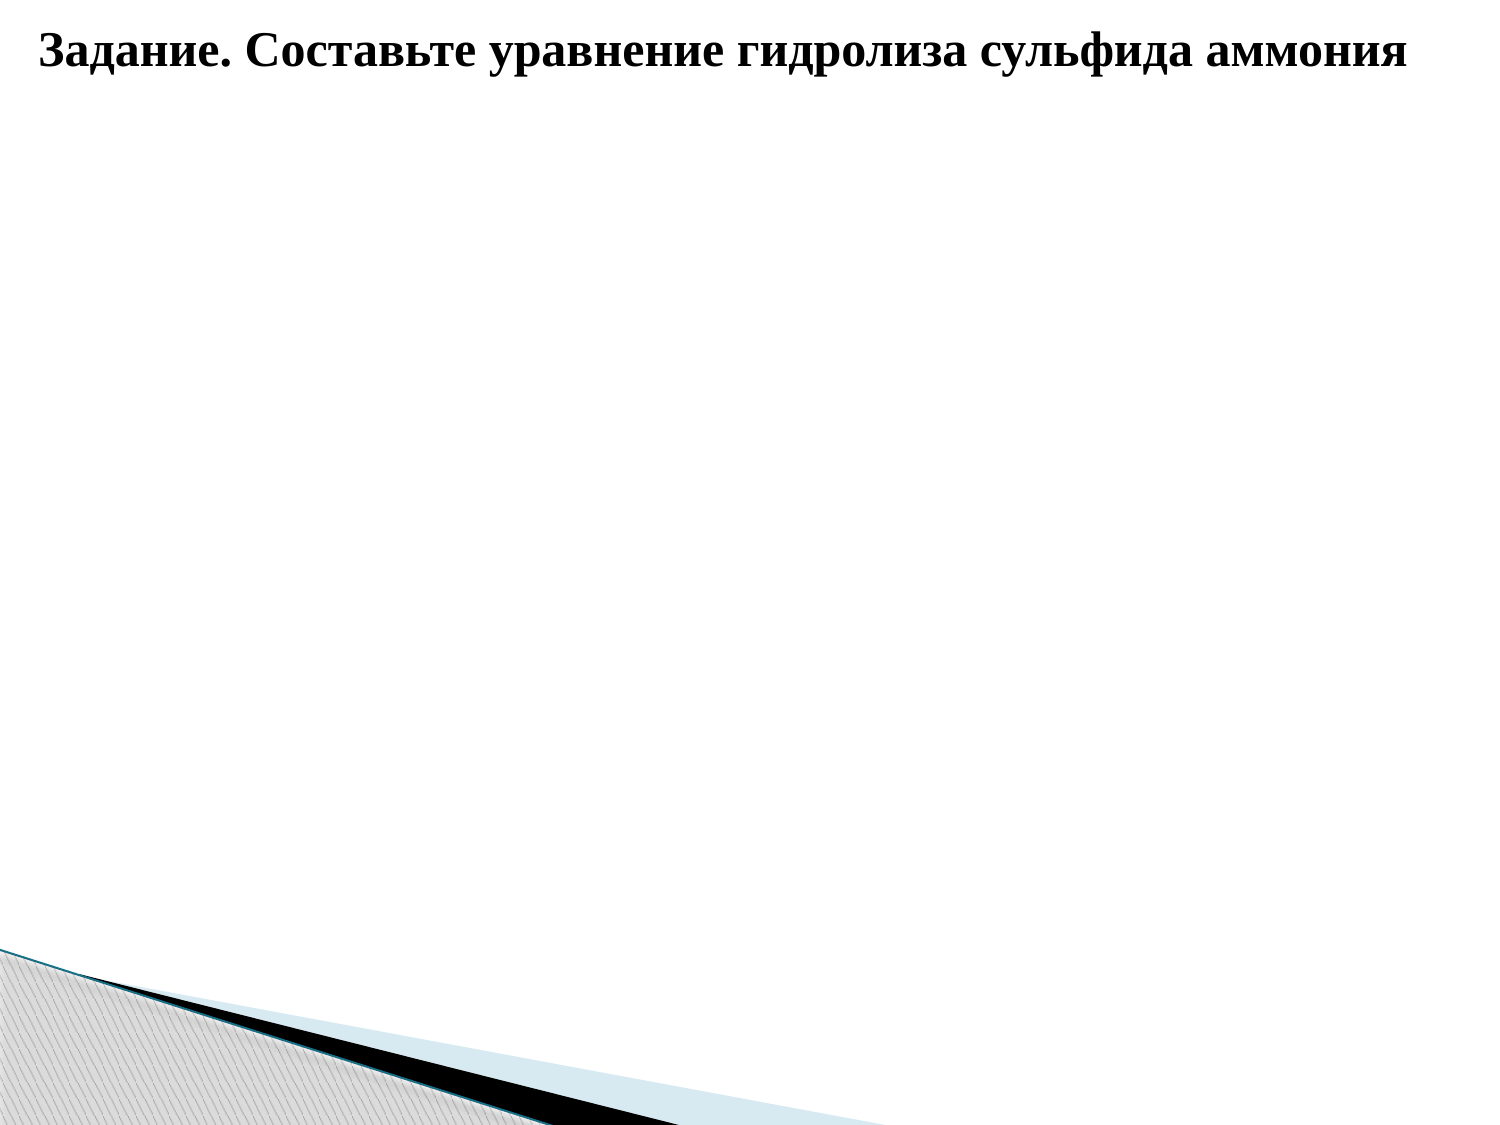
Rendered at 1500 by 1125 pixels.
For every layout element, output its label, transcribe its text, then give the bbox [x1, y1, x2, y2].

title Задание. Составьте уравнение гидролиза сульфида аммония [23, 0, 1489, 94]
